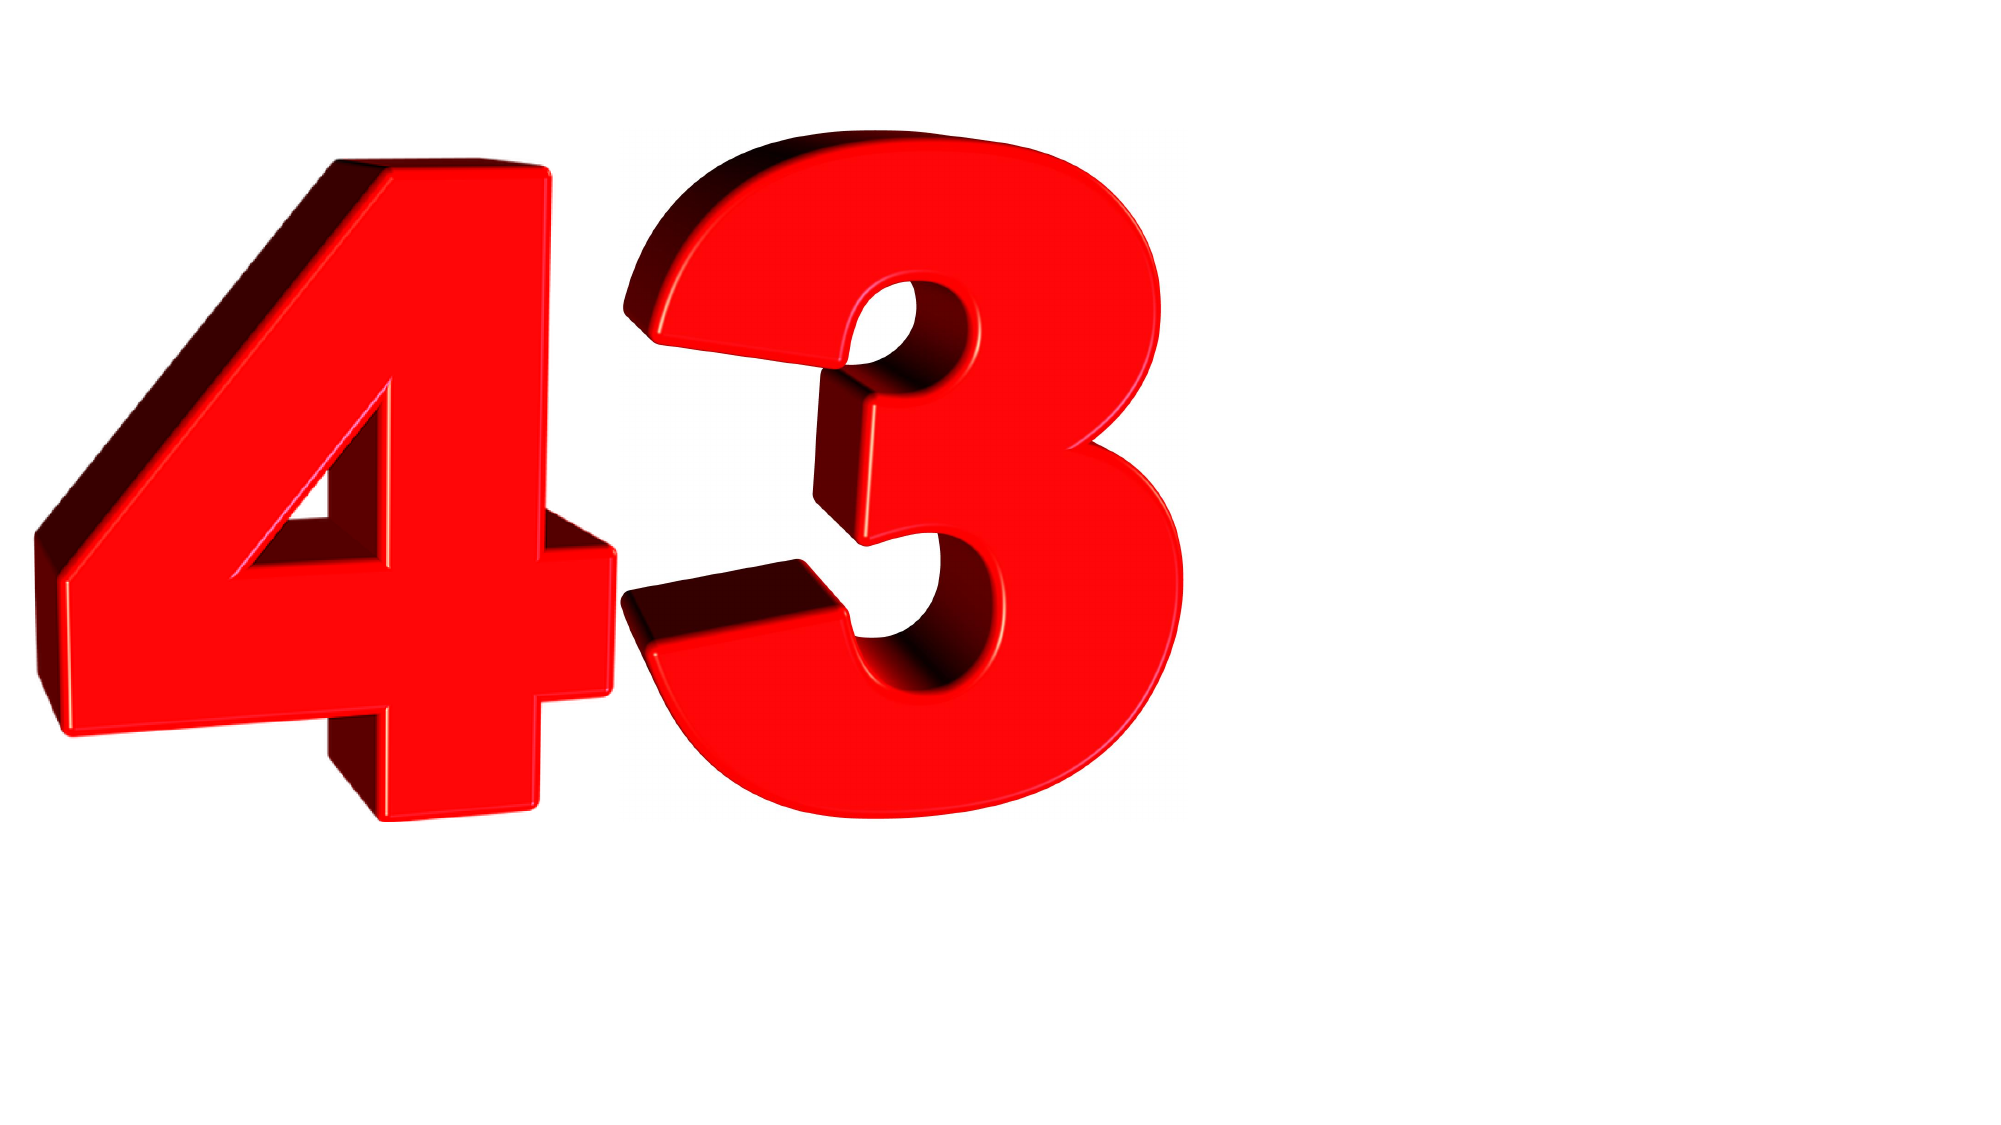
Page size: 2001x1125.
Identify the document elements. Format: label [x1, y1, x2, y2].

picture [30, 128, 1188, 822]
